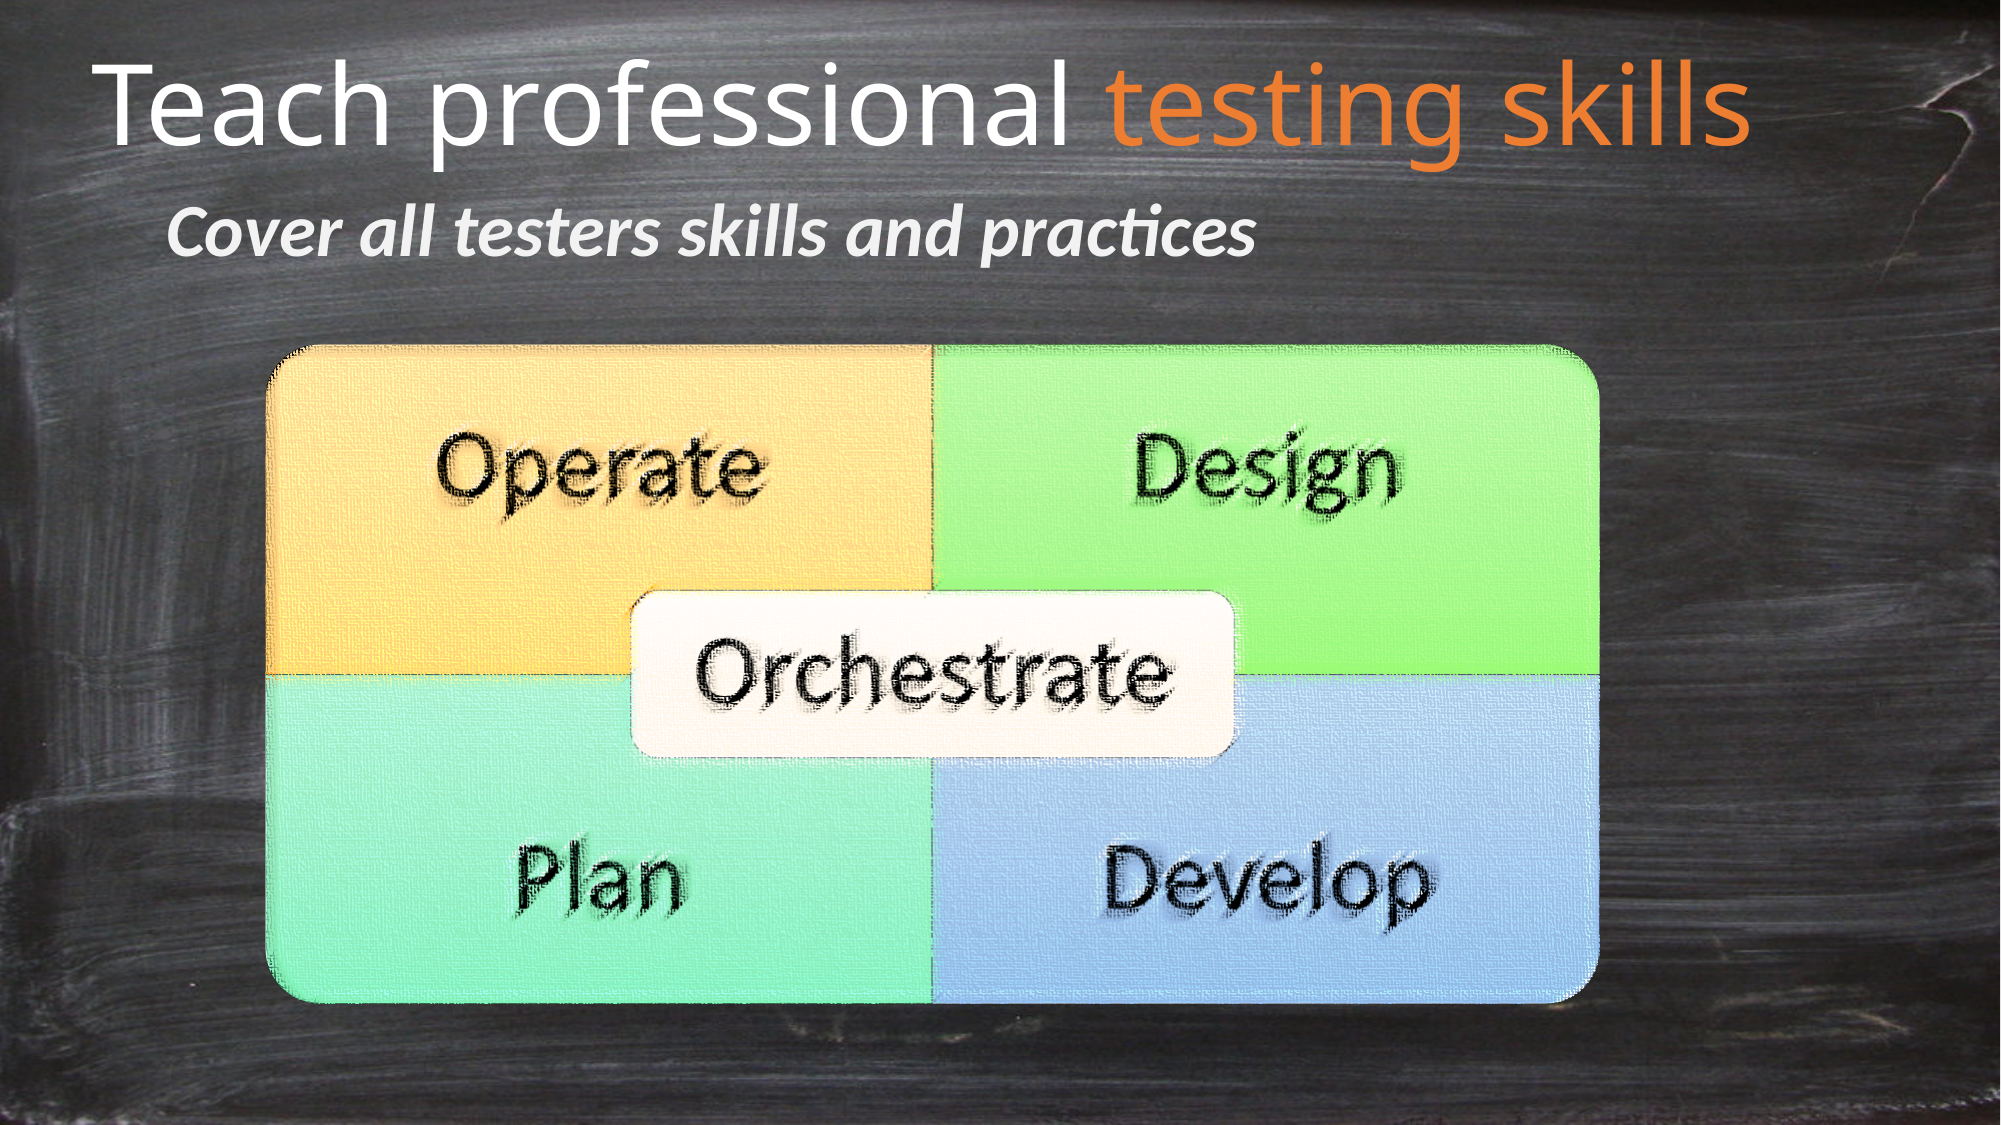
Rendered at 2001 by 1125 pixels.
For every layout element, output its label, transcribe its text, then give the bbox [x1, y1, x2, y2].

picture [263, 342, 1602, 1006]
text_box Teach professional testing skills Cover all testers skills and practices [68, 18, 1923, 162]
